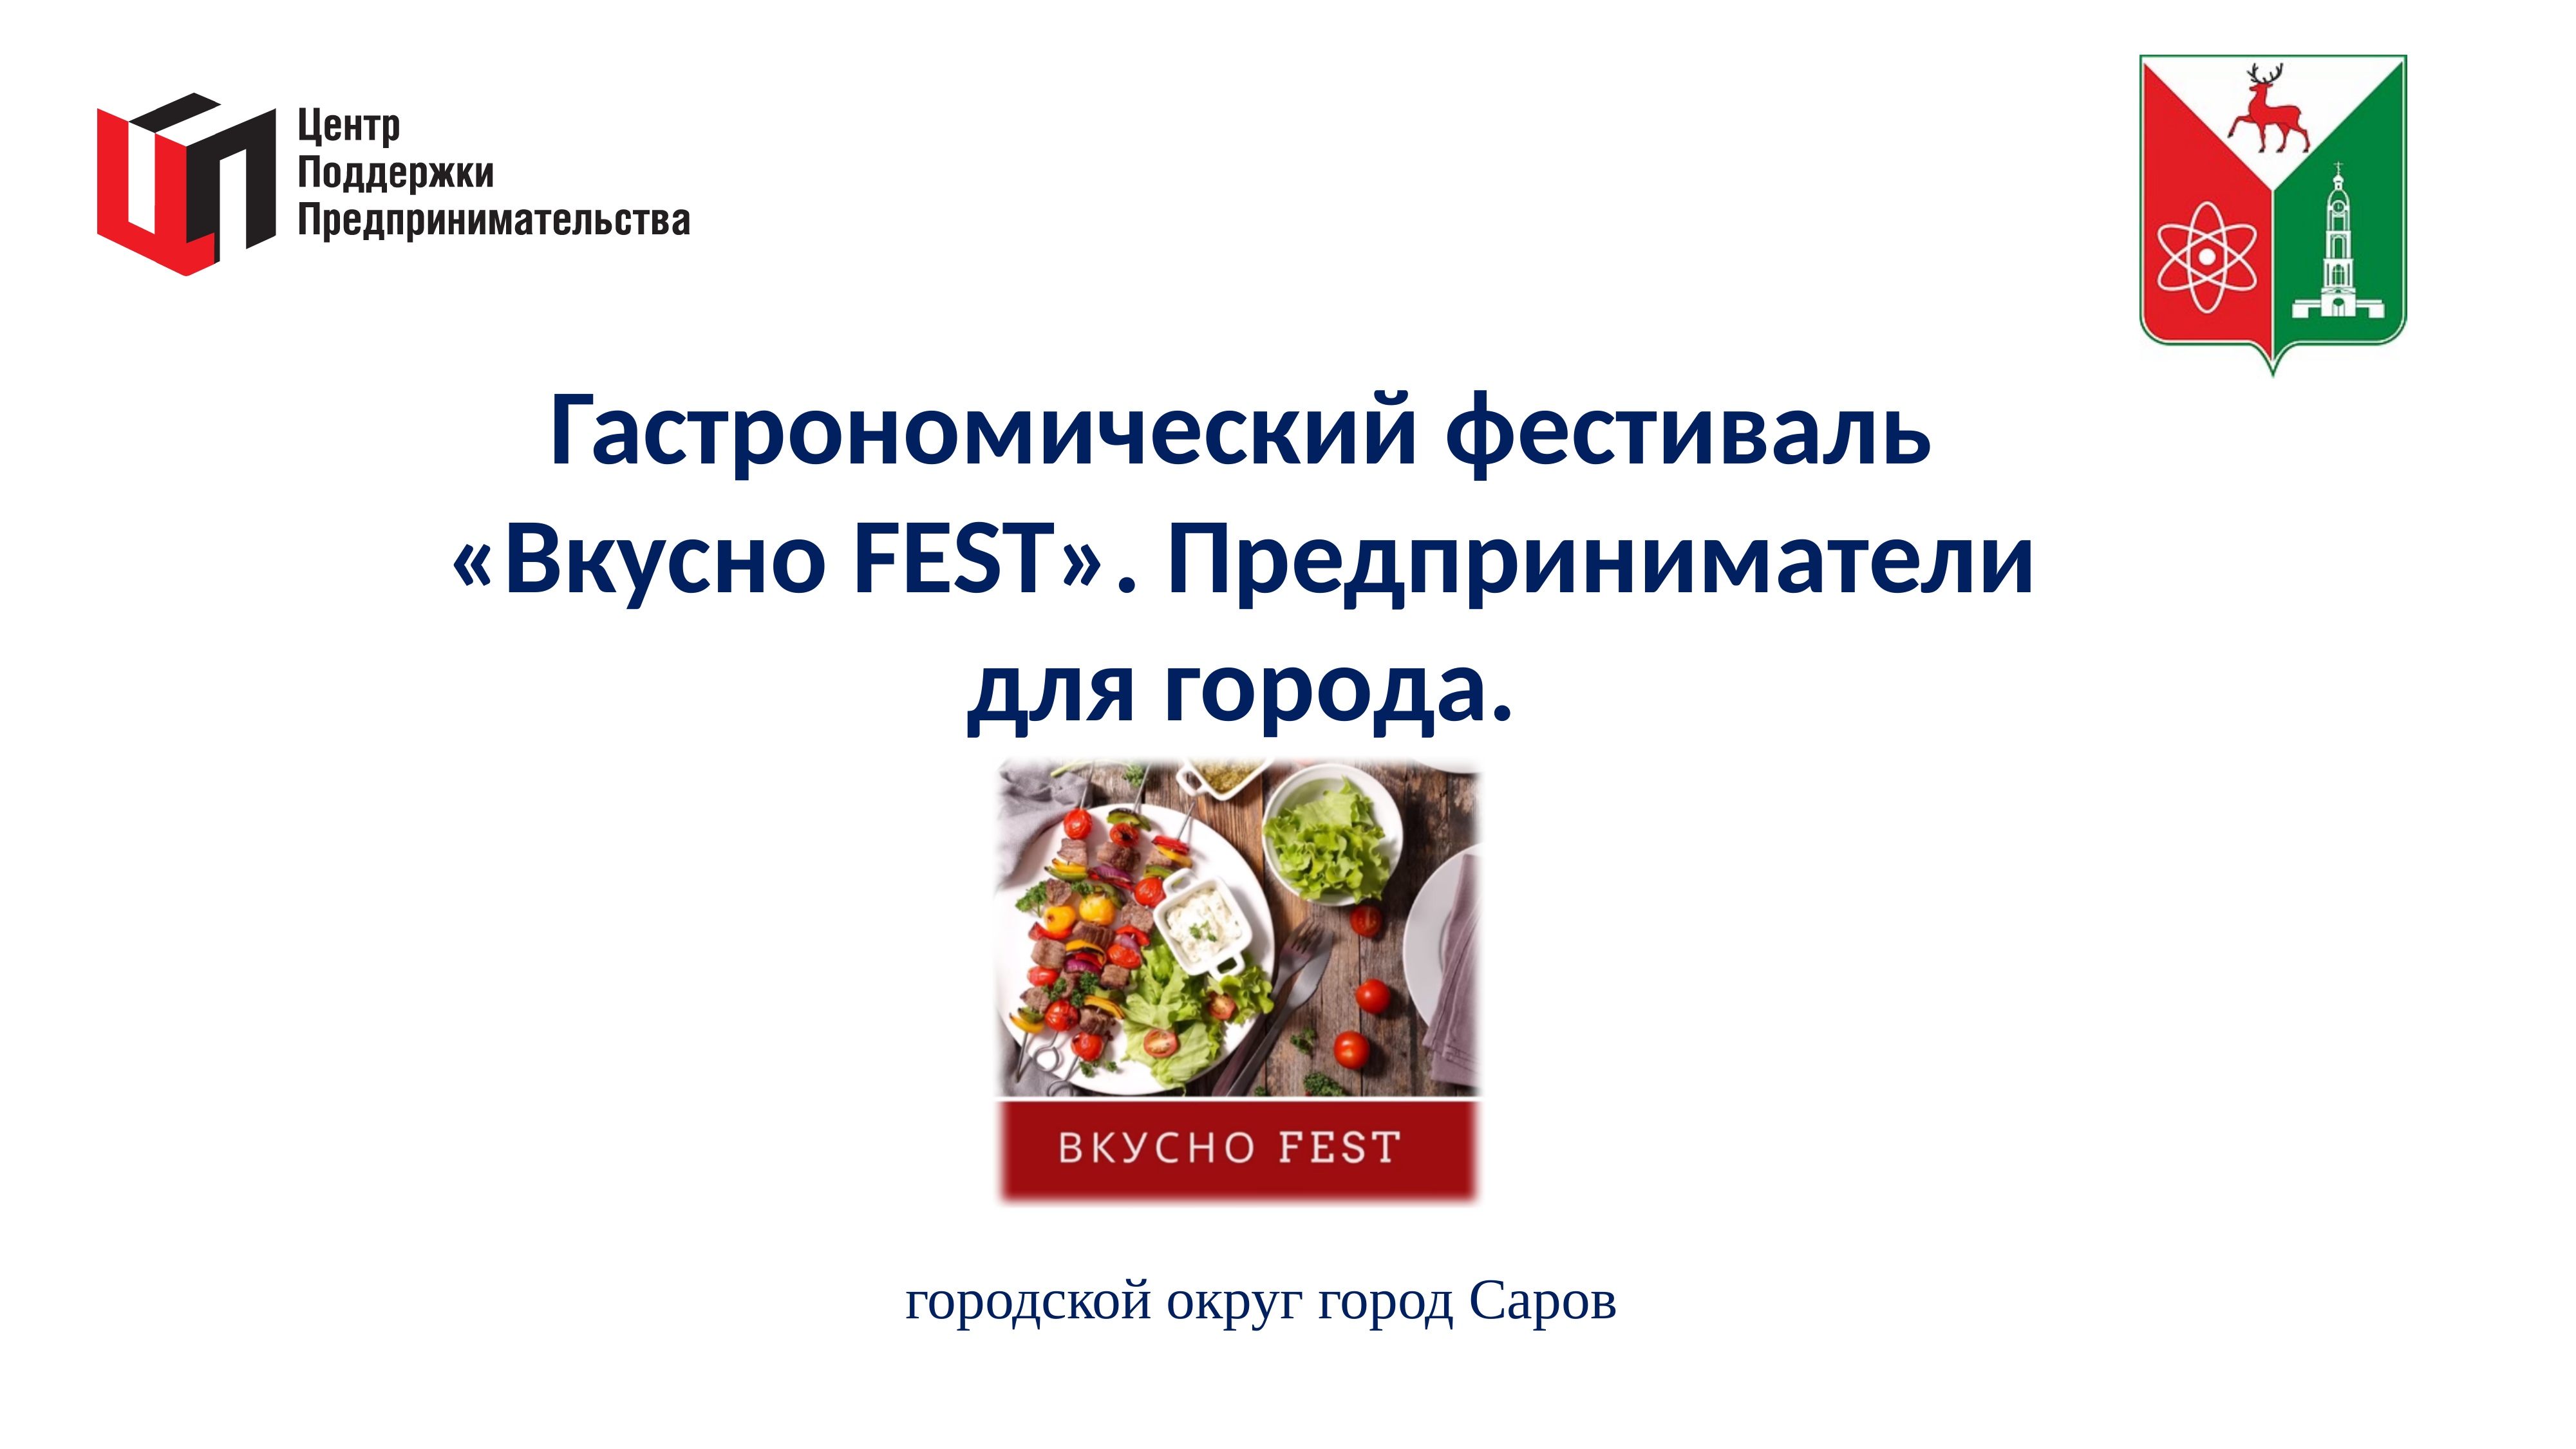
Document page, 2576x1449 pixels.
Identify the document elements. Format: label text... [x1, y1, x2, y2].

text_box городской округ город Саров [896, 1256, 1628, 1336]
text_box Гастрономический фестиваль «Вкусно FEST». Предприниматели для города. [404, 252, 2080, 847]
picture [991, 754, 1486, 1211]
picture [97, 93, 690, 276]
picture [2139, 55, 2407, 379]
